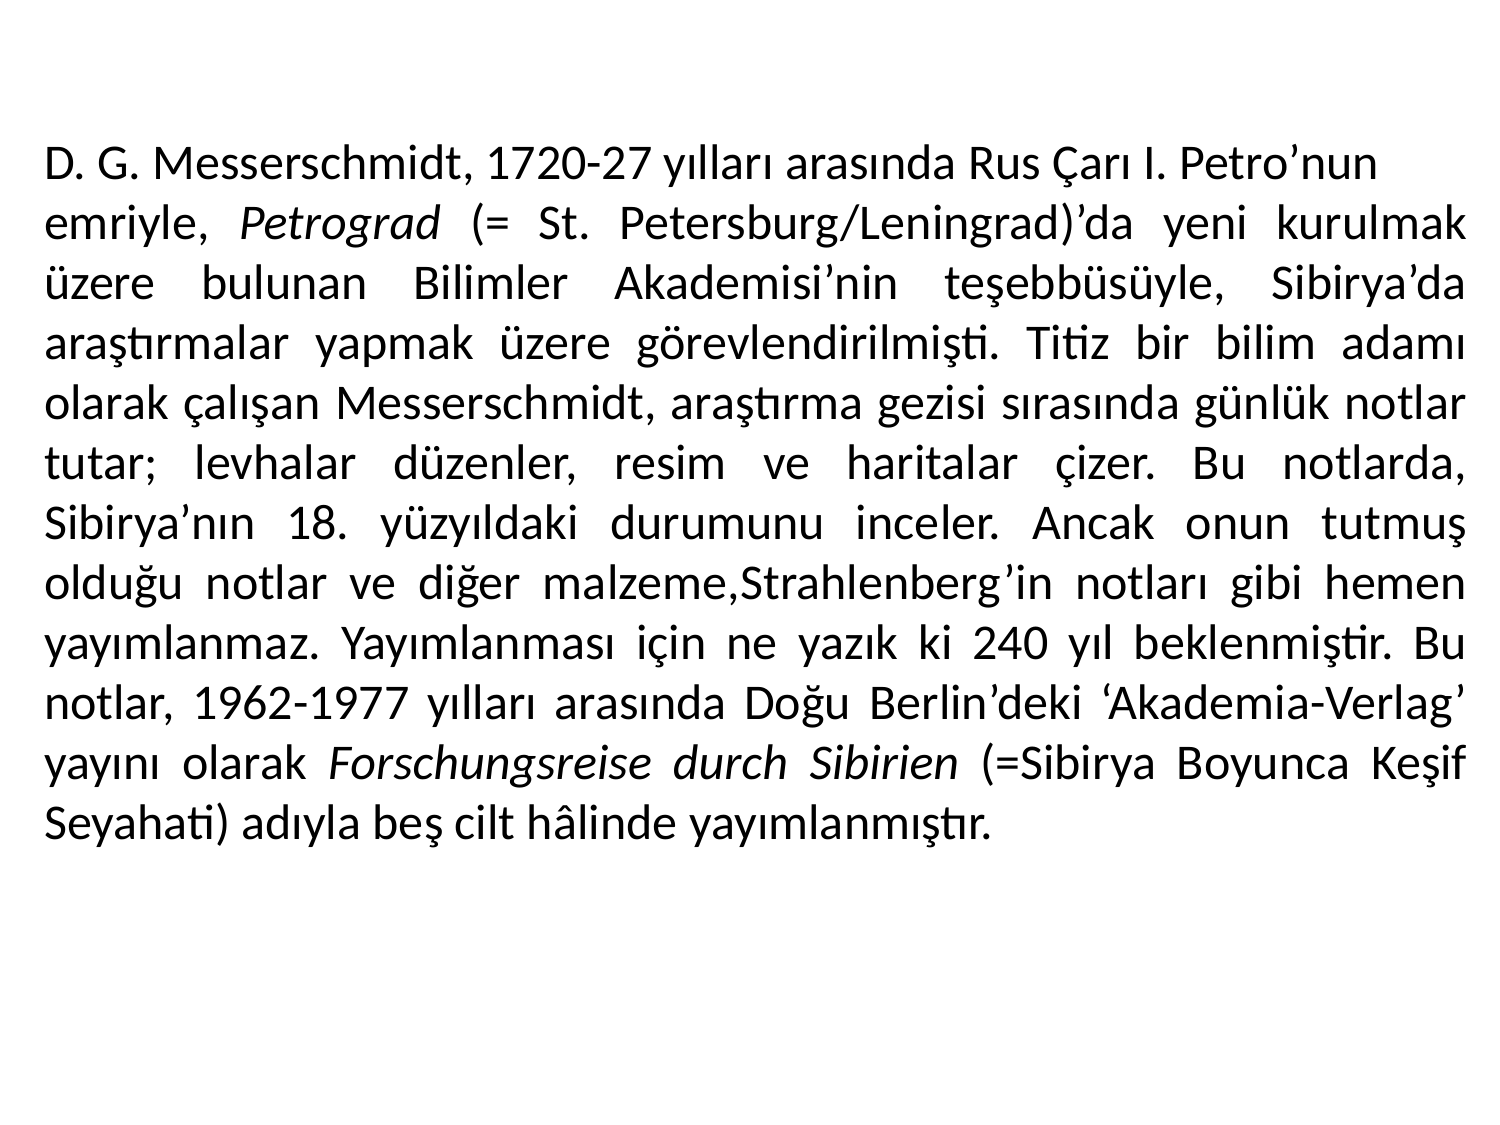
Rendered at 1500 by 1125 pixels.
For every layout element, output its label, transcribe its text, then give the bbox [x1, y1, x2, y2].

text_box D. G. Messerschmidt, 1720-27 yılları arasında Rus Çarı I. Petro’nun emriyle, Petrograd (= St. Petersburg/Leningrad)’da yeni kurulmak üzere bulunan Bilimler Akademisi’nin teşebbüsüyle, Sibirya’da araştırmalar yapmak üzere görevlendirilmişti. Titiz bir bilim adamı olarak çalışan Messerschmidt, araştırma gezisi sırasında günlük notlar tutar; levhalar düzenler, resim ve haritalar çizer. Bu notlarda, Sibirya’nın 18. yüzyıldaki durumunu inceler. Ancak onun tutmuş olduğu notlar ve diğer malzeme,Strahlenberg’in notları gibi hemen yayımlanmaz. Yayımlanması için ne yazık ki 240 yıl beklenmiştir. Bu notlar, 1962-1977 yılları arasında Doğu Berlin’deki ‘Akademia-Verlag’ yayını olarak Forschungsreise durch Sibirien (=Sibirya Boyunca Keşif Seyahati) adıyla beş cilt hâlinde yayımlanmıştır. [29, 32, 1483, 858]
